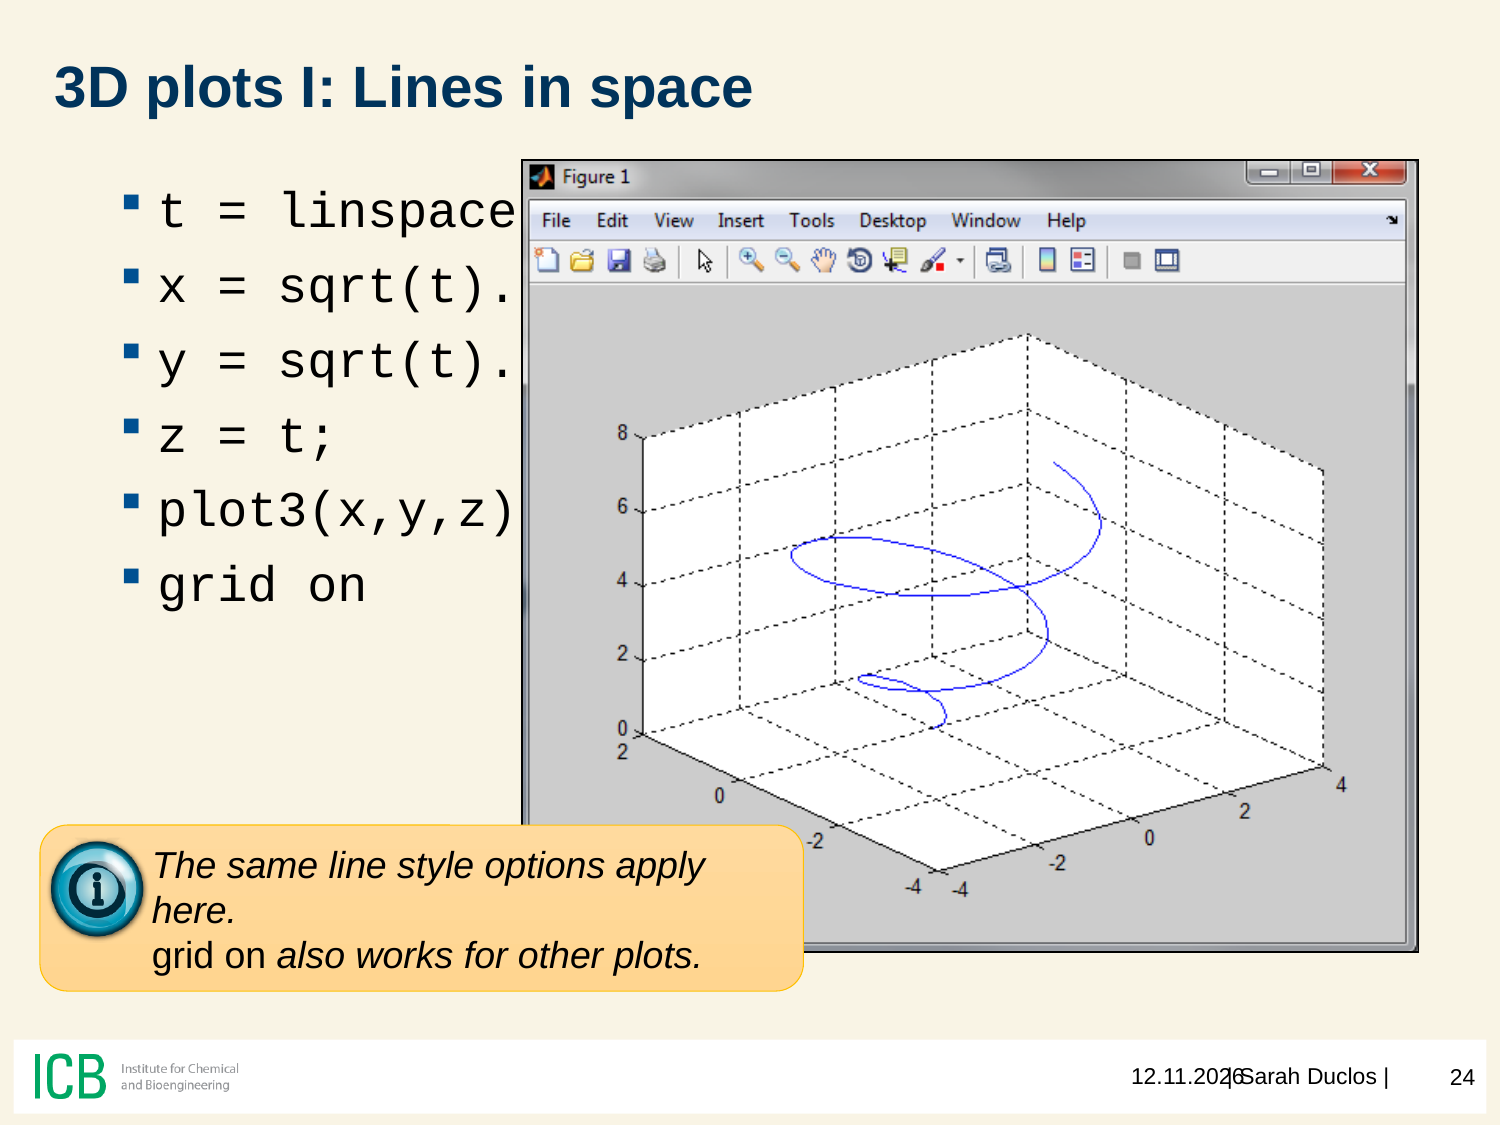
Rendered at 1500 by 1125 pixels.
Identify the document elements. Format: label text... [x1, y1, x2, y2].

footer | Sarah Duclos | [1212, 1053, 1500, 1114]
list t = linspace(0, 2*pi); x = sqrt(t).*cos(2*t); y = sqrt(t).*sin(2*t); z = t; plot3(x,y,z) grid on [104, 176, 521, 824]
slide_number 24 [1152, 1055, 1490, 1116]
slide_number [1116, 1054, 1212, 1115]
title 3D plots I: Lines in space [40, 0, 1334, 197]
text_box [39, 824, 804, 993]
picture [35, 1045, 280, 1107]
picture [522, 160, 1418, 952]
